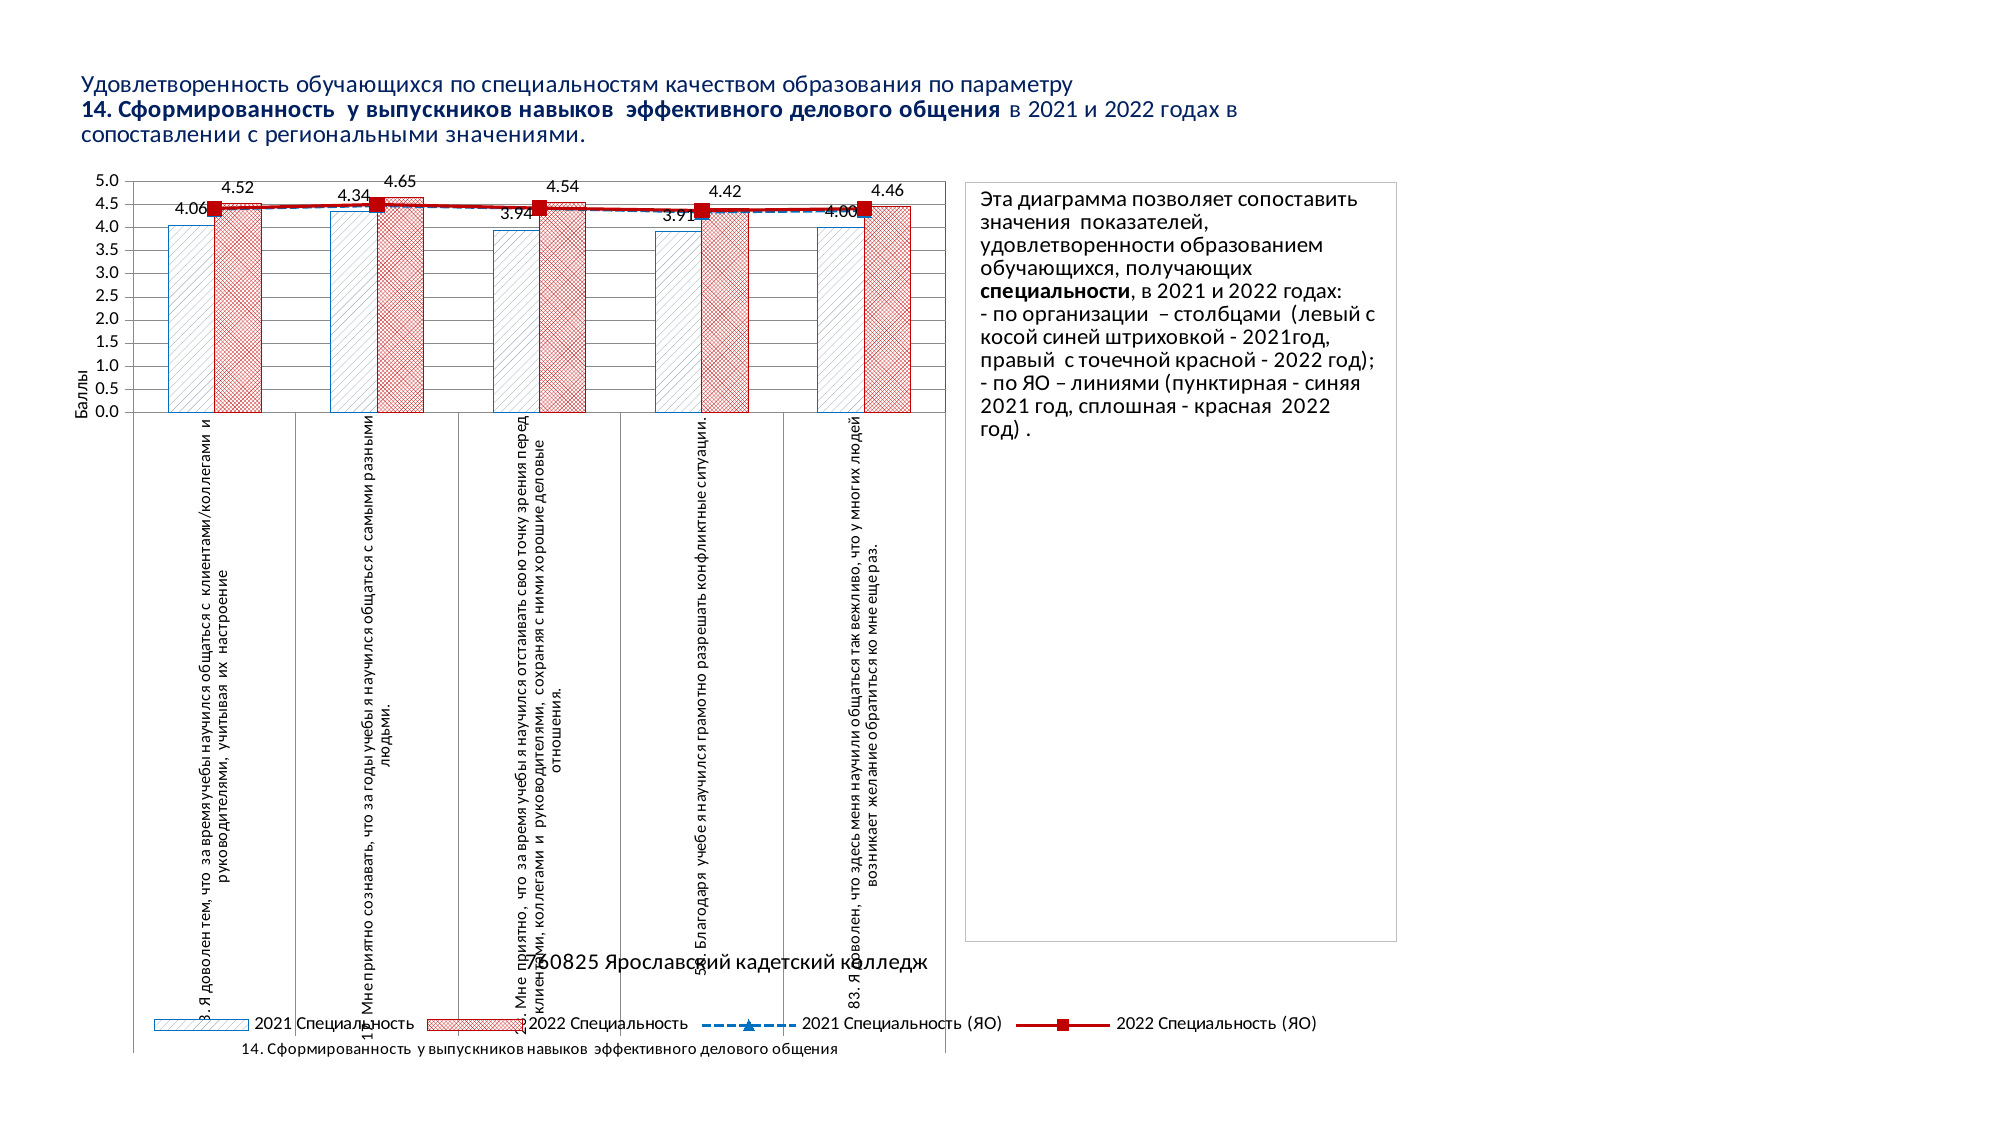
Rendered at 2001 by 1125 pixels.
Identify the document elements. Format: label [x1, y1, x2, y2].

chart [59, 59, 1414, 1060]
